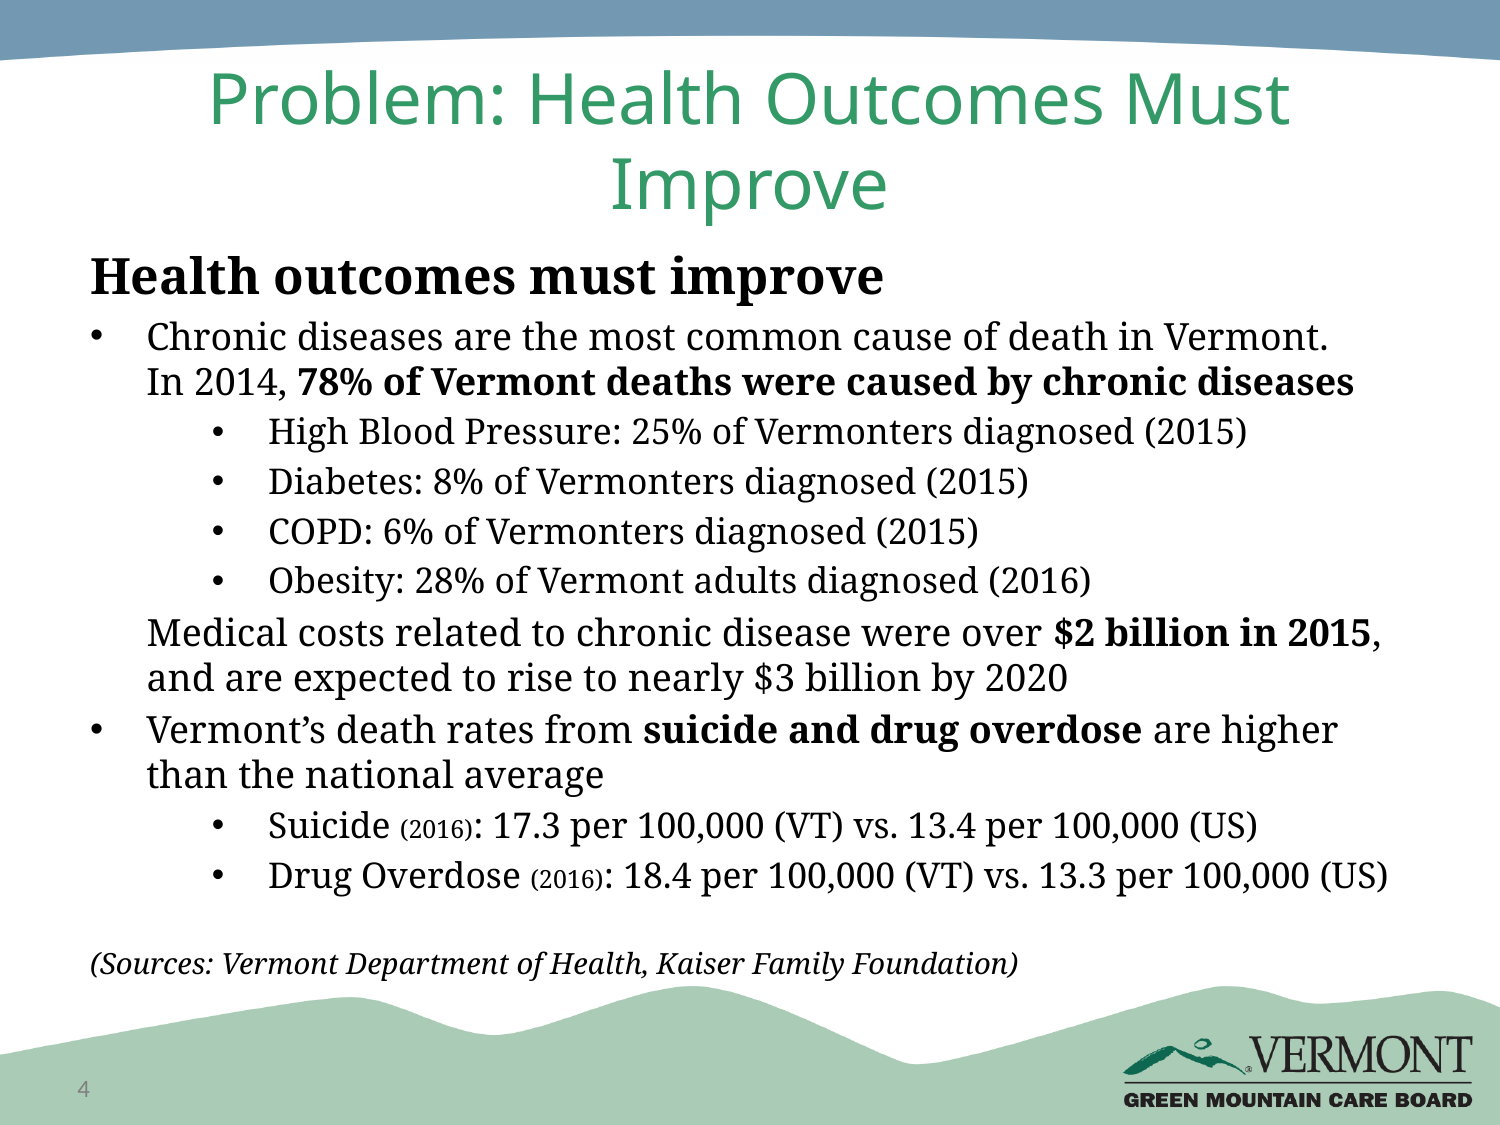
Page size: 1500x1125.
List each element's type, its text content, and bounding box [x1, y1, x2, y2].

picture [0, 0, 1500, 63]
title Problem: Health Outcomes Must Improve [75, 45, 1425, 233]
picture [0, 983, 1500, 1125]
list Health outcomes must improve Chronic diseases are the most common cause of death in Vermont. In 2014, 78% of Vermont deaths were caused by chronic diseases High Blood Pressure: 25% of Vermonters diagnosed (2015) Diabetes: 8% of Vermonters diagnosed (2015) COPD: 6% of Vermonters diagnosed (2015) Obesity: 28% of Vermont adults diagnosed (2016) Medical costs related to chronic disease were over $2 billion in 2015, and are expected to rise to nearly $3 billion by 2020 Vermont’s death rates from suicide and drug overdose are higher than the national average Suicide (2016): 17.3 per 100,000 (VT) vs. 13.4 per 100,000 (US) Drug Overdose (2016): 18.4 per 100,000 (VT) vs. 13.3 per 100,000 (US) (Sources: Vermont Department of Health, Kaiser Family Foundation) [75, 237, 1425, 980]
